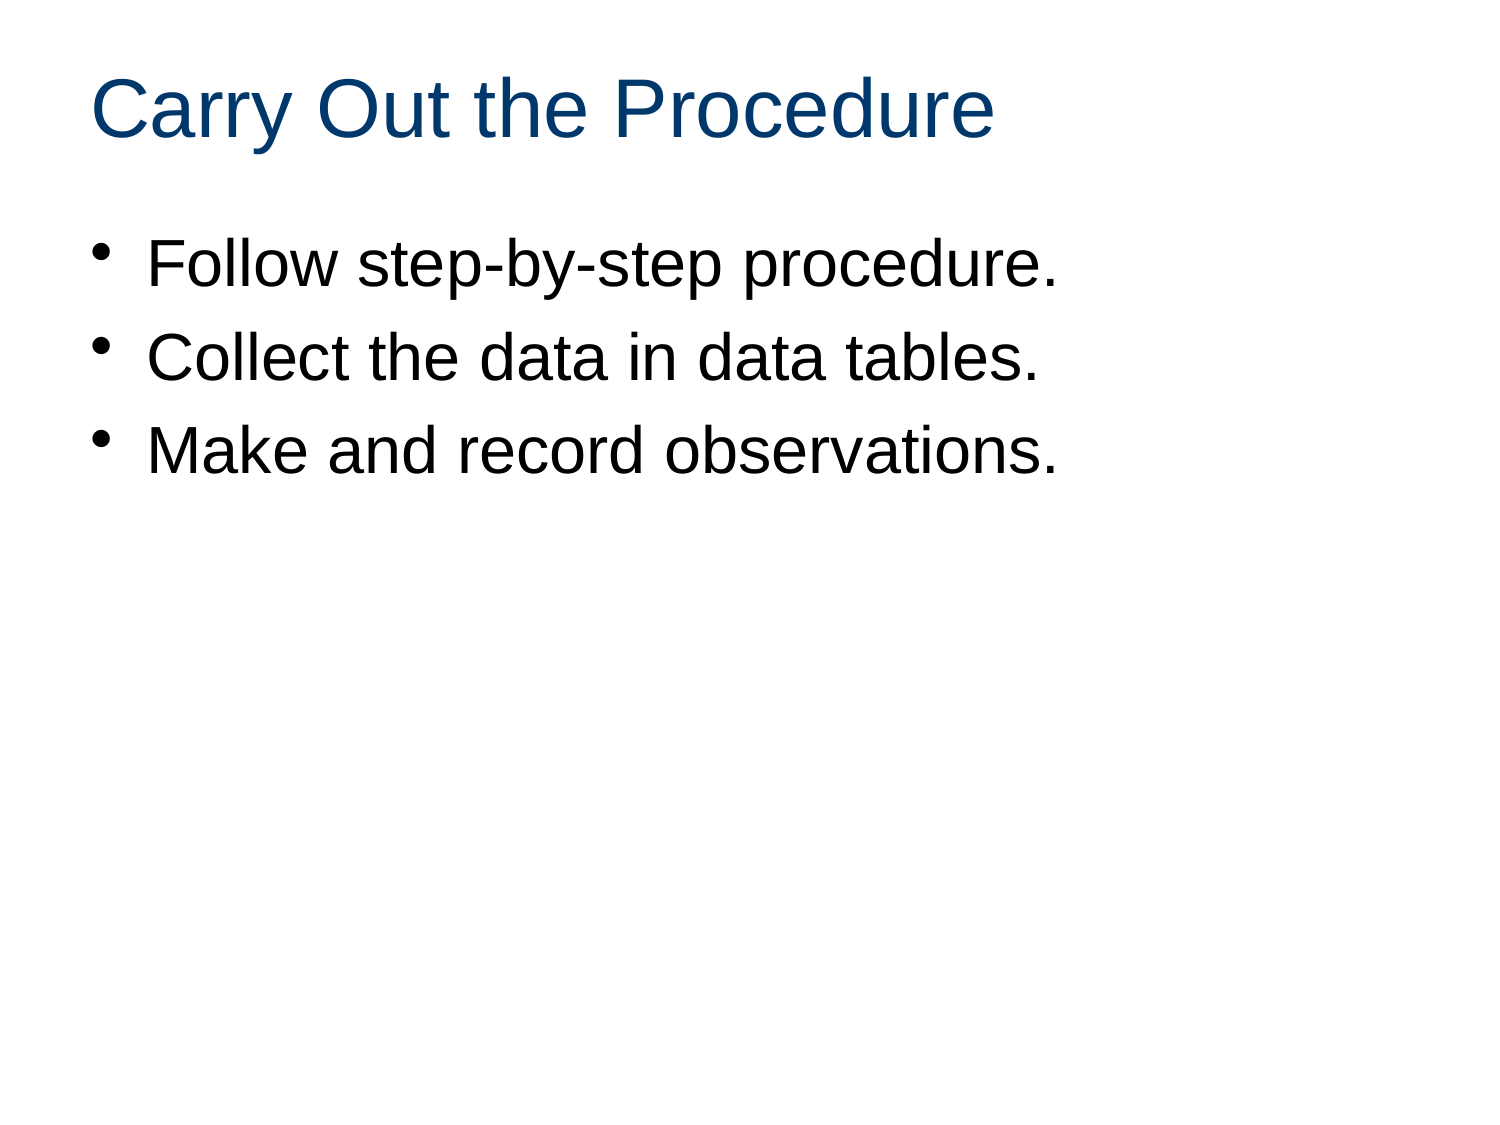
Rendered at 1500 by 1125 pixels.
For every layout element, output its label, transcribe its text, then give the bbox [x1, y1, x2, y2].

title Carry Out the Procedure [74, 44, 1426, 163]
list Follow step-by-step procedure. Collect the data in data tables. Make and record observations. [74, 212, 1426, 1006]
